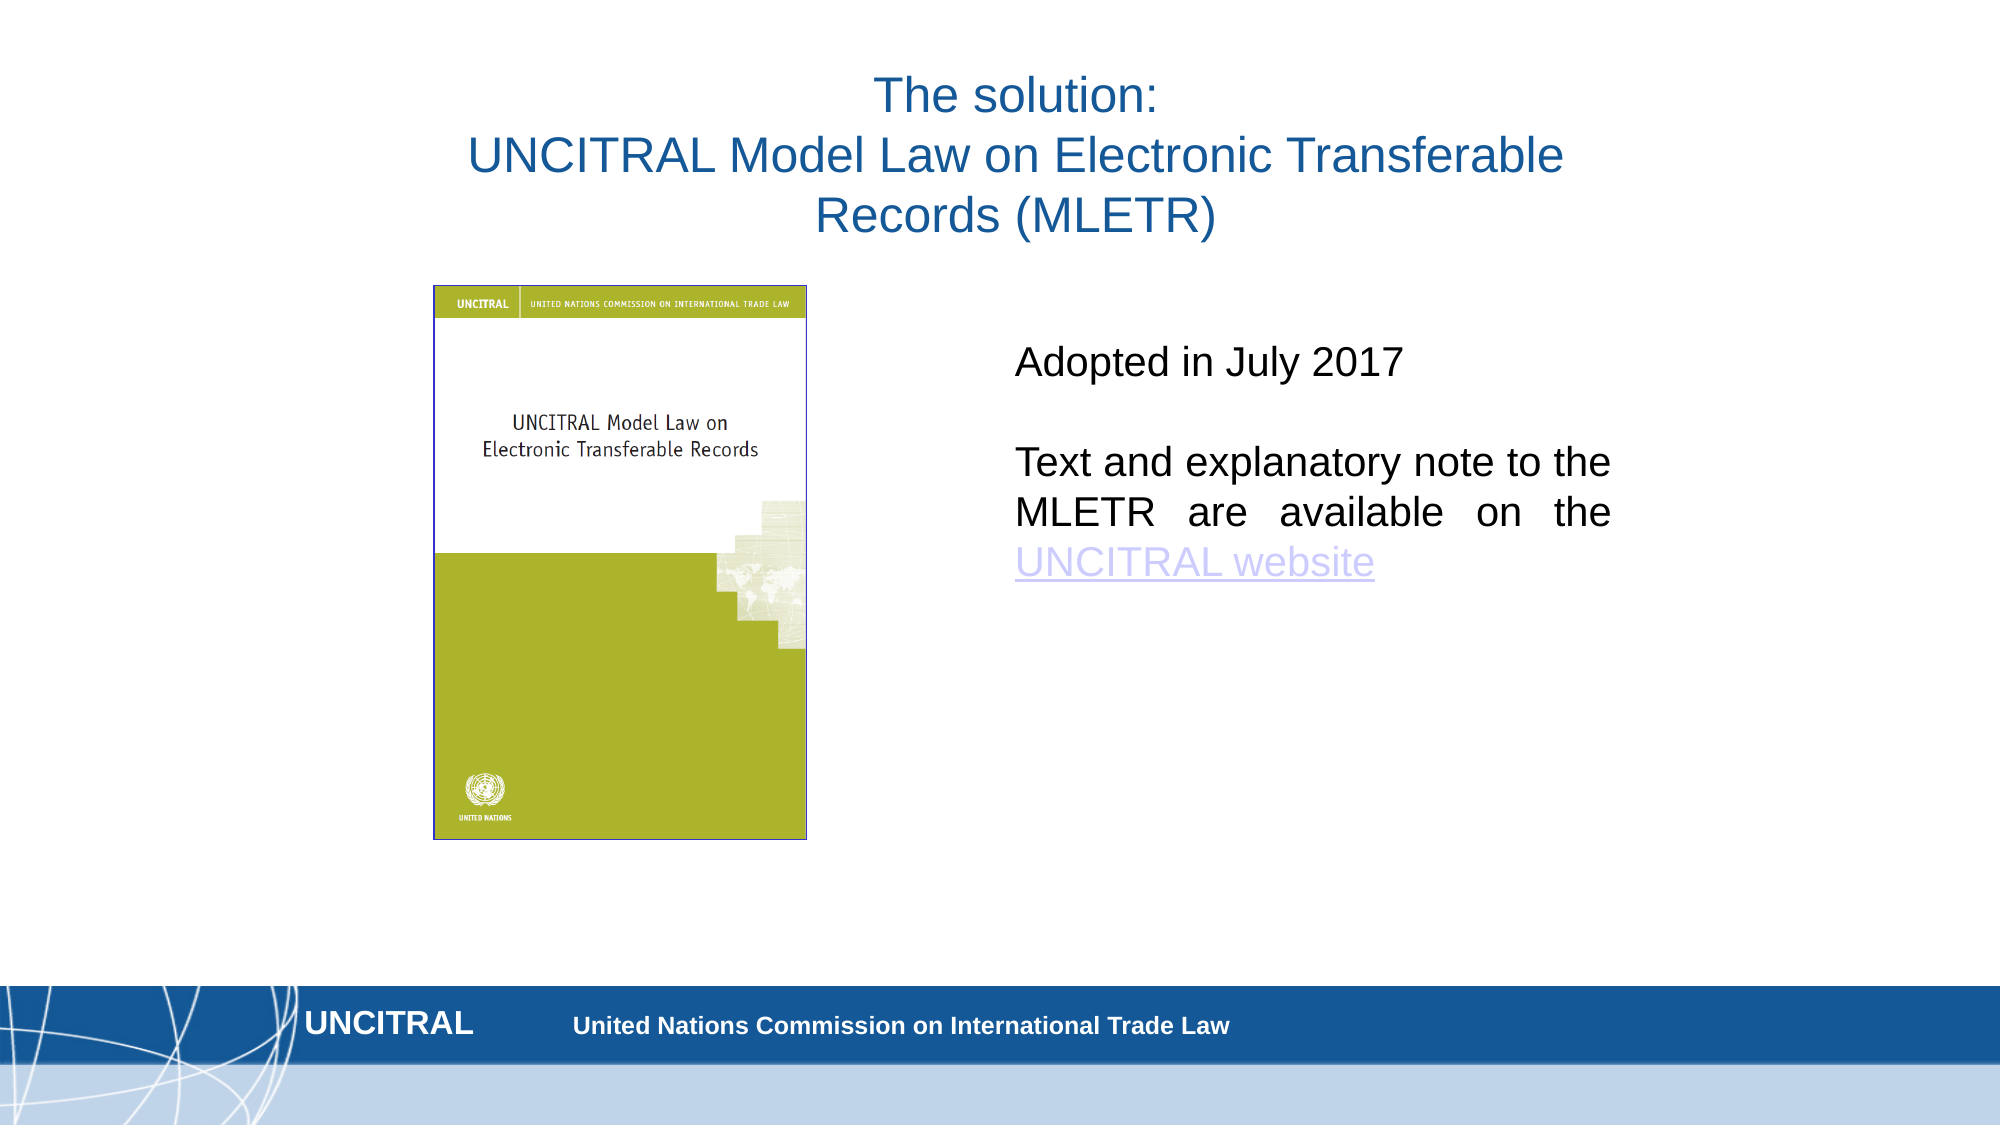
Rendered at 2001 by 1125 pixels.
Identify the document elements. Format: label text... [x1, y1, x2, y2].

picture [0, 986, 2000, 1125]
text_box Adopted in July 2017 Text and explanatory note to the MLETR are available on the UNCITRAL website [999, 327, 1627, 593]
picture [434, 286, 806, 839]
text_box The solution: UNCITRAL Model Law on Electronic Transferable Records (MLETR) [434, 54, 1598, 251]
